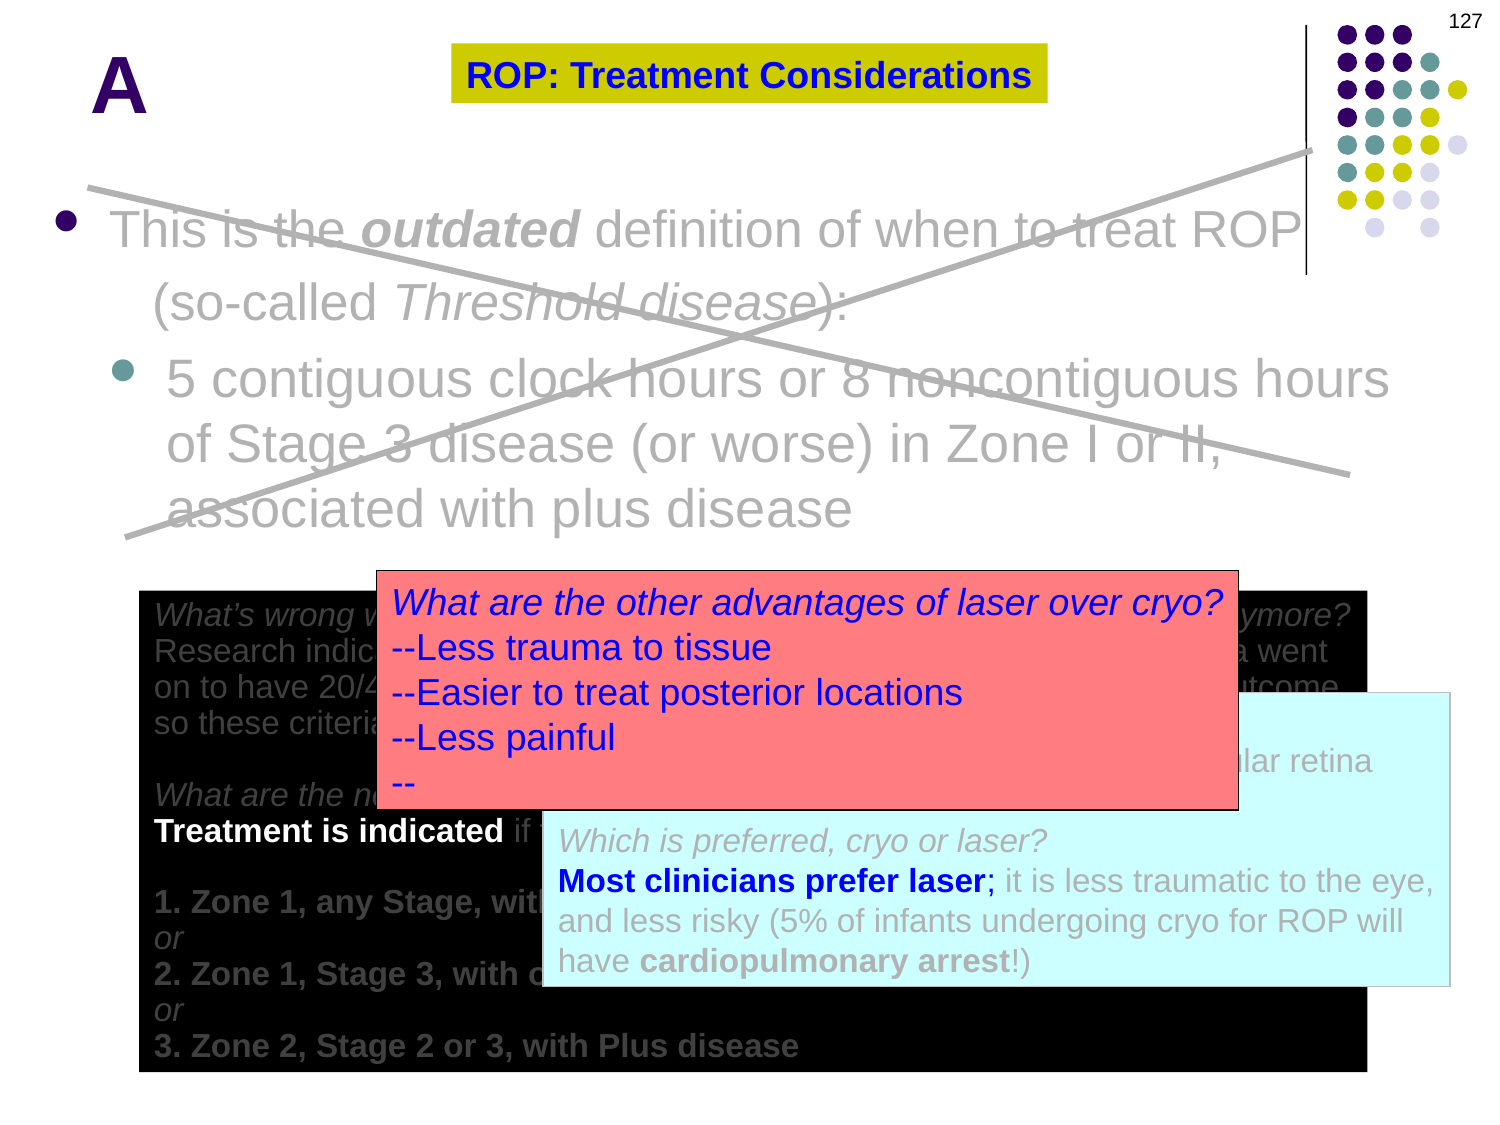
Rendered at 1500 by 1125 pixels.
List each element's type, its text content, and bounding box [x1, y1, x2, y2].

text_box What are the other advantages of laser over cryo? --Less trauma to tissue --Easier to treat posterior locations --Less painful -- [376, 570, 1239, 811]
text_box What’s wrong with these criteria for treatment? Why don’t we use them anymore? Research indicated that less than 13% of children treated via these criteria went on to have 20/40 or better vision in treated eyes! That’s not a very good outcome, so these criteria have been revised. What are the new criteria? Treatment is indicated if the ROP meets one of three criteria: 1. Zone 1, any Stage, with Plus disease or 2. Zone 1, Stage 3, with or without Plus disease or 3. Zone 2, Stage 2 or 3, with Plus disease [139, 1063, 1368, 1073]
text_box ROP: Treatment Considerations [451, 43, 1048, 104]
title A [75, 20, 1313, 138]
slide_number 127 [1147, 0, 1498, 75]
list This is the outdated definition of when to treat ROP (so-called Threshold disease): 5 contiguous clock hours or 8 noncontiguous hours of Stage 3 disease (or worse) in Zone I or II, associated with plus disease [37, 187, 1463, 1063]
text_box What is the treatment for ROP? Ablation (via either cryo or laser) of the avascular retina Which is preferred, cryo or laser? Most clinicians prefer laser; it is less traumatic to the eye, and less risky (5% of infants undergoing cryo for ROP will have cardiopulmonary arrest!) [543, 692, 1451, 987]
